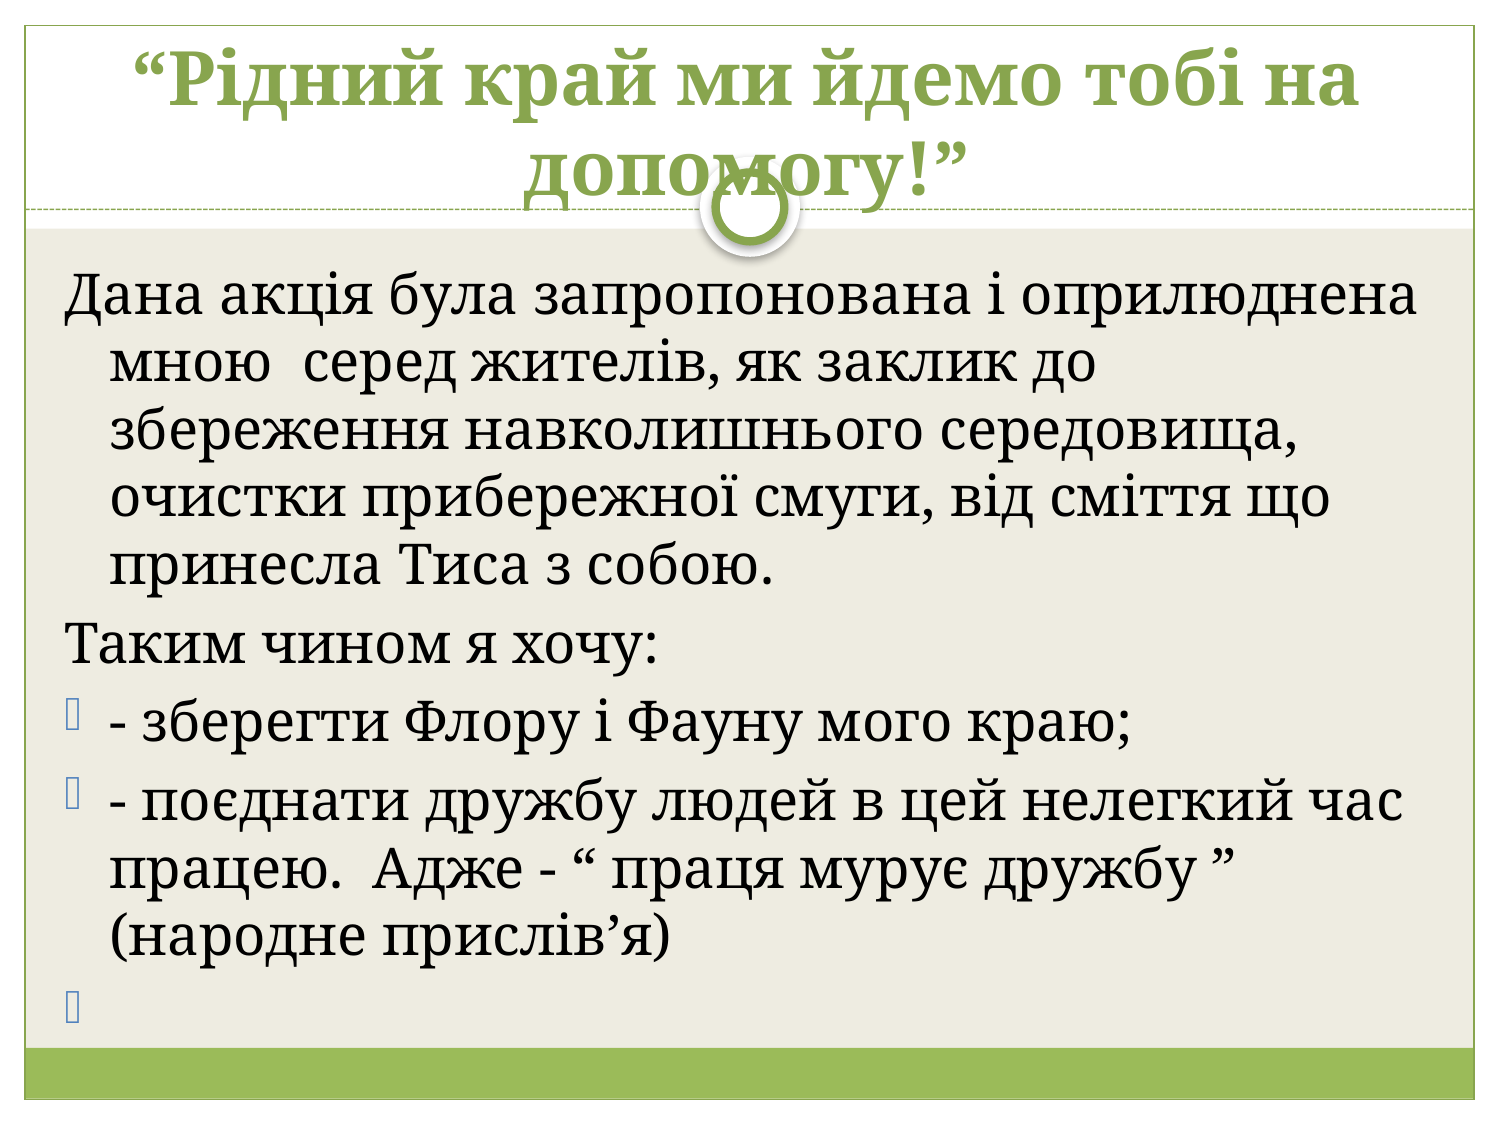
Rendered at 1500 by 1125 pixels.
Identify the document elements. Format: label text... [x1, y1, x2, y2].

text_box [25, 0, 76, 27]
title “Рідний край ми йдемо тобі на допомогу!” [46, 93, 1448, 219]
list Дана акція була запропонована і оприлюднена мною серед жителів, як заклик до збереження навколишнього середовища, очистки прибережної смуги, від сміття що принесла Тиса з собою. Таким чином я хочу: - зберегти Флору і Фауну мого краю; - поєднати дружбу людей в цей нелегкий час працею. Адже - “ праця мурує дружбу ” (народне прислів’я) [49, 250, 1445, 1001]
